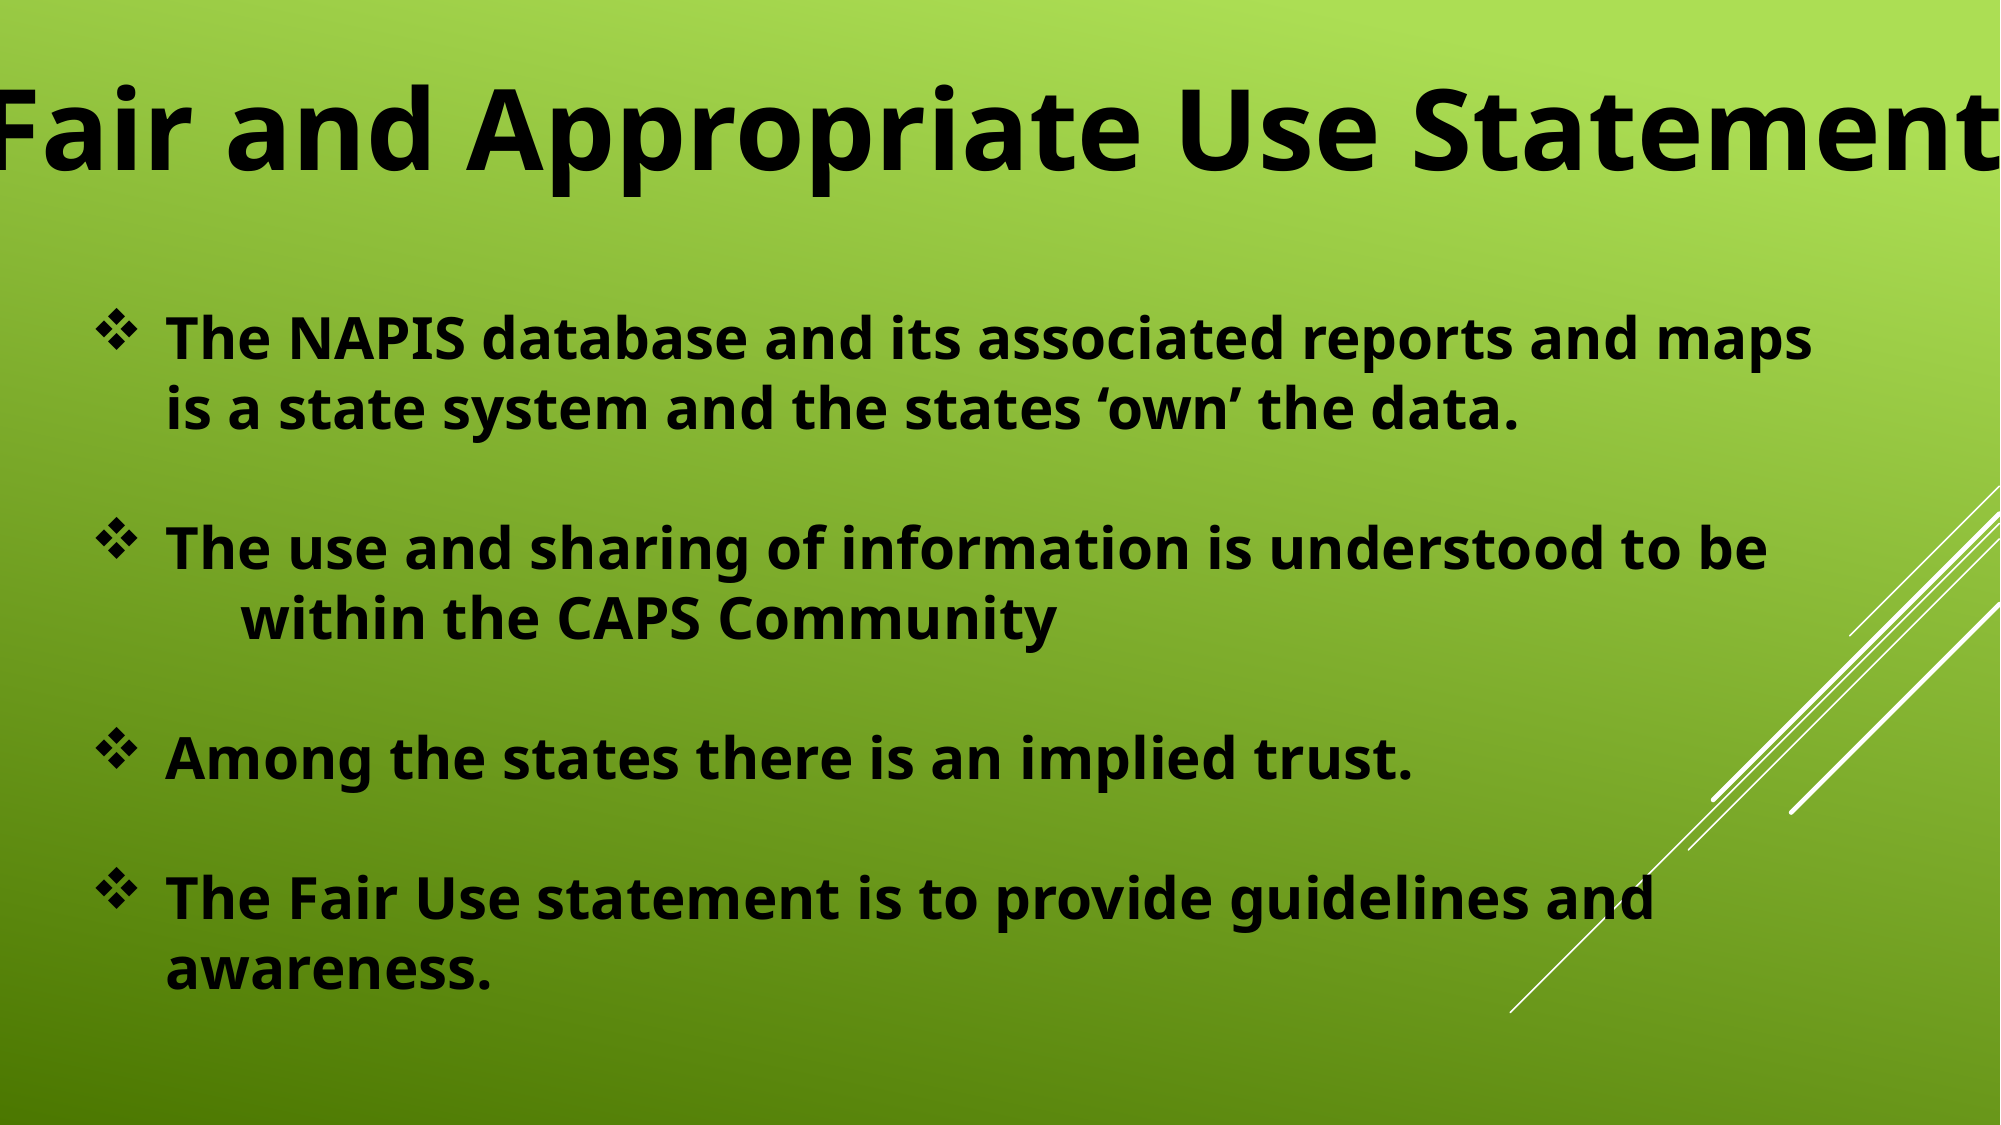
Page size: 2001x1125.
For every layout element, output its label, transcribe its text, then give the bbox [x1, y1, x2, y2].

text_box Fair and Appropriate Use Statement [0, 50, 2000, 201]
text_box The NAPIS database and its associated reports and maps is a state system and the states ‘own’ the data. The use and sharing of information is understood to be within the CAPS Community Among the states there is an implied trust. The Fair Use statement is to provide guidelines and awareness. [75, 293, 1844, 1009]
